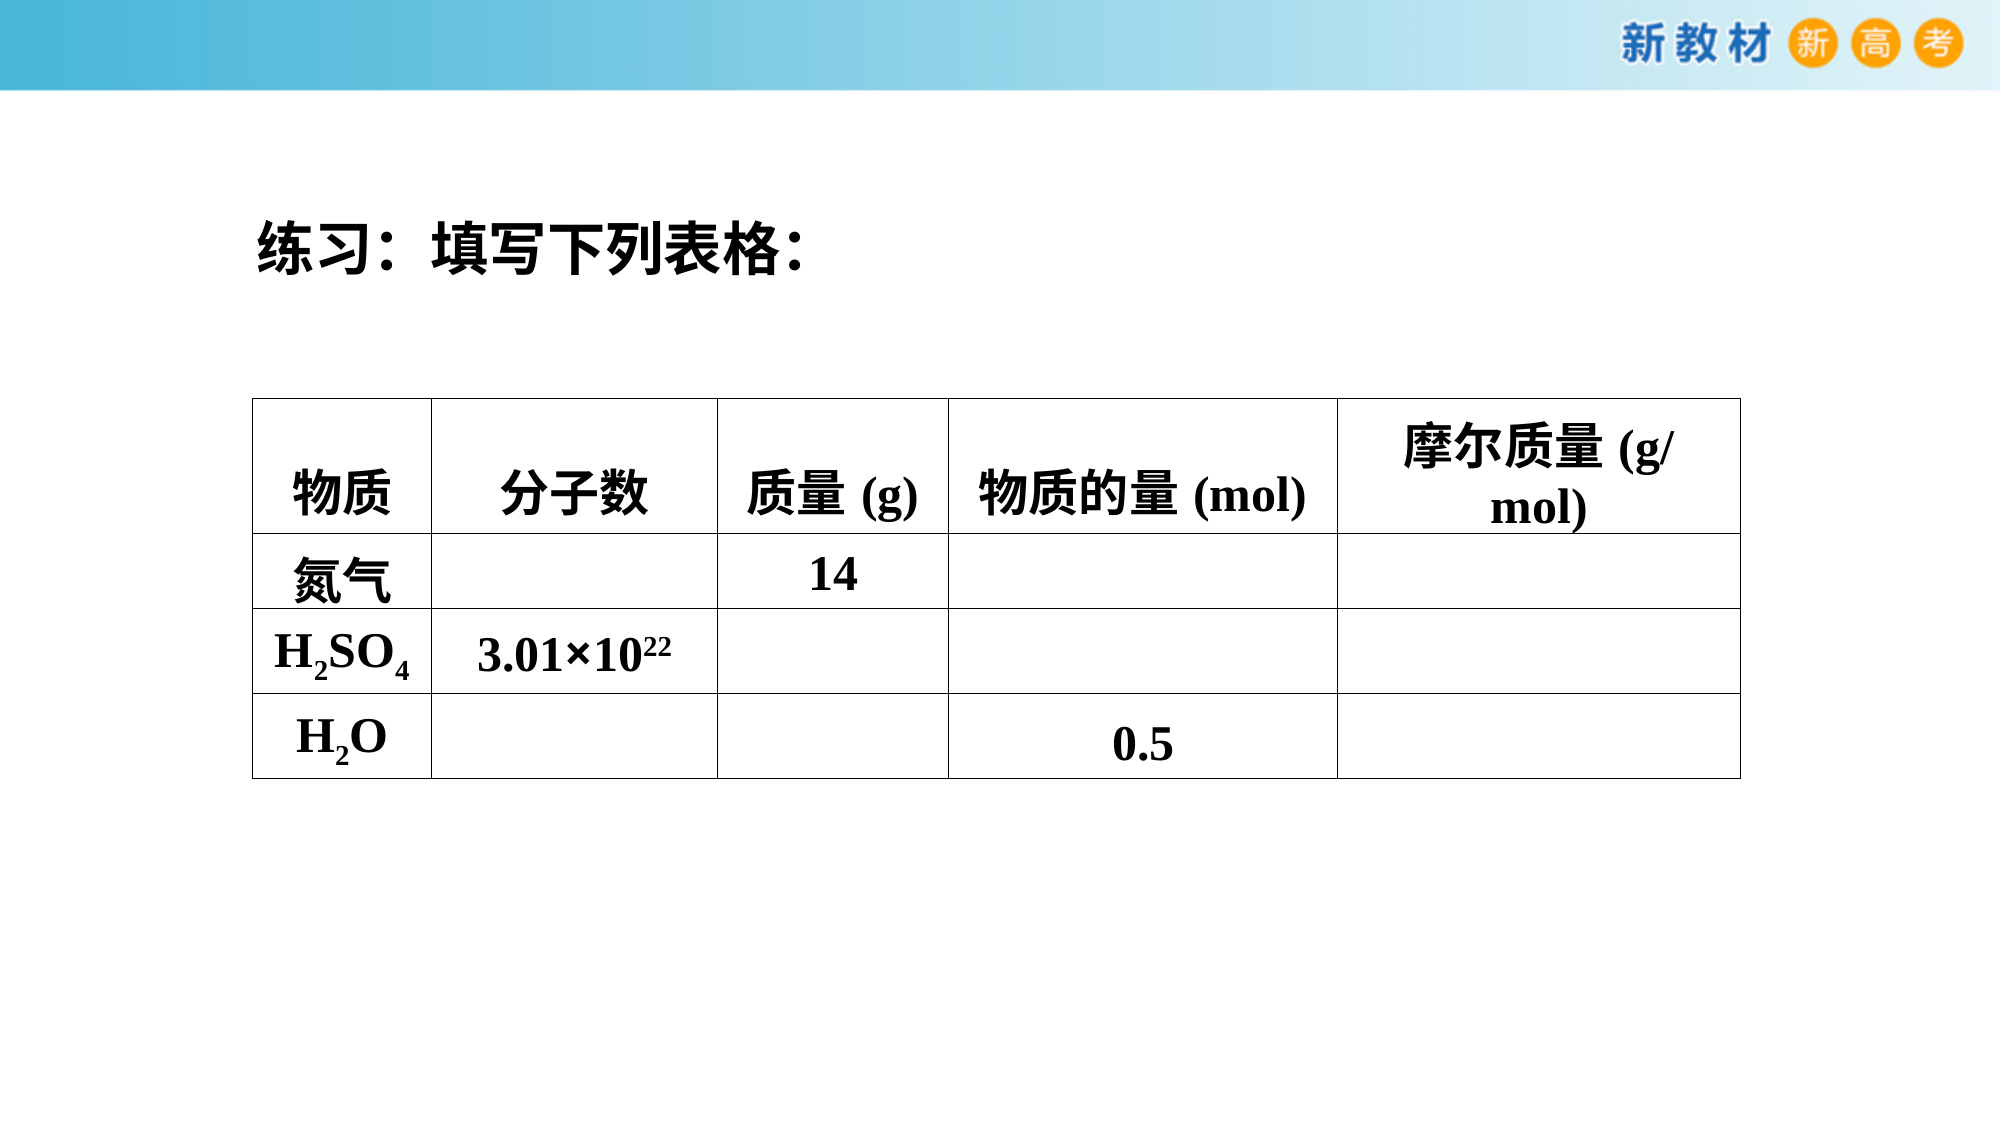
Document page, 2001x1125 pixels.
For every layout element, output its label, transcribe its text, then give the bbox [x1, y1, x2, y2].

table_cell [718, 609, 948, 693]
table_cell [718, 694, 948, 778]
table_cell [432, 694, 717, 778]
table_cell 0.5 [949, 694, 1337, 778]
table_cell 14 [718, 534, 948, 608]
table_header 质量(g) [718, 399, 948, 533]
table_cell H2SO4 [253, 609, 431, 693]
table_cell [1338, 534, 1740, 608]
table_cell 氮气 [253, 534, 431, 608]
table_header 物质的量(mol) [949, 399, 1337, 533]
table_header 物质 [253, 399, 431, 533]
table_cell [1338, 609, 1740, 693]
text_box 练习：填写下列表格： [241, 204, 865, 290]
table_cell 3.01×1022 [432, 609, 717, 693]
table_cell [432, 534, 717, 608]
table_cell H2O [253, 694, 431, 778]
picture [0, 0, 2001, 1125]
table_cell [949, 609, 1337, 693]
table_cell [949, 534, 1337, 608]
table_header 摩尔质量(g/mol) [1338, 399, 1740, 533]
table_cell [1338, 694, 1740, 778]
table_header 分子数 [432, 399, 717, 533]
